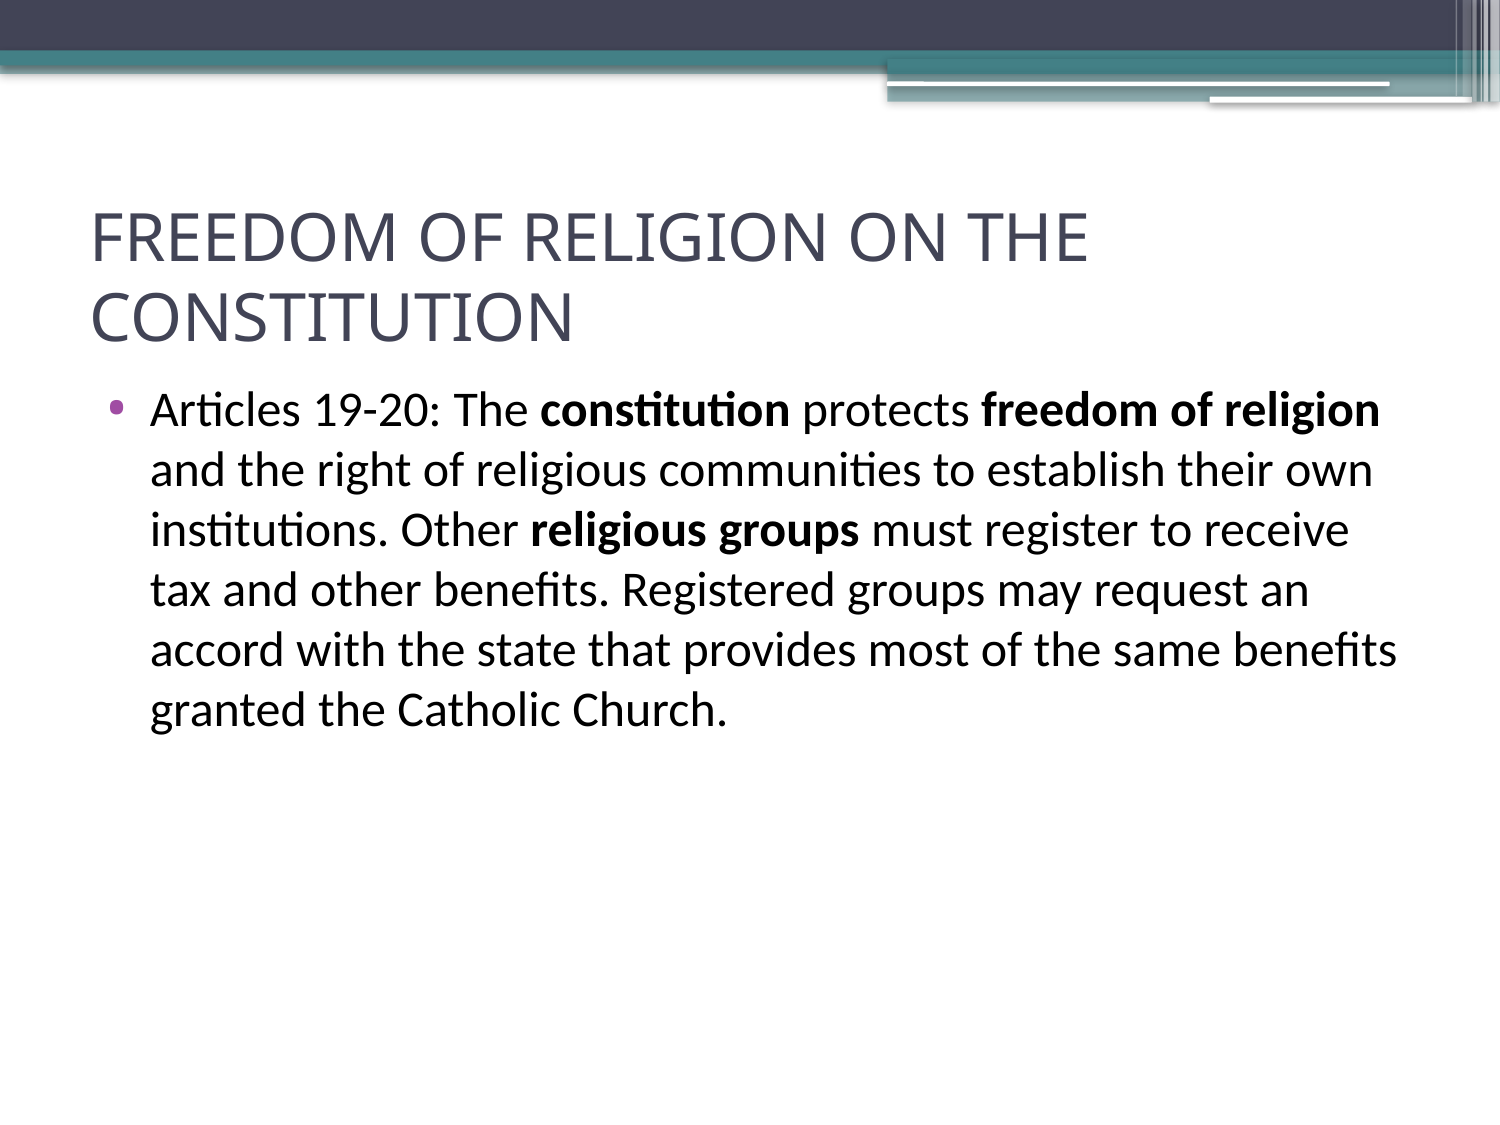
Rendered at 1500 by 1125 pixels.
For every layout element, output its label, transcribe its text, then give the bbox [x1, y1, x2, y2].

list Articles 19-20: The constitution protects freedom of religion and the right of religious communities to establish their own institutions. Other religious groups must register to receive tax and other benefits. Registered groups may request an accord with the state that provides most of the same benefits granted the Catholic Church. [75, 368, 1425, 1079]
title FREEDOM OF RELIGION ON THE CONSTITUTION [75, 187, 1425, 363]
